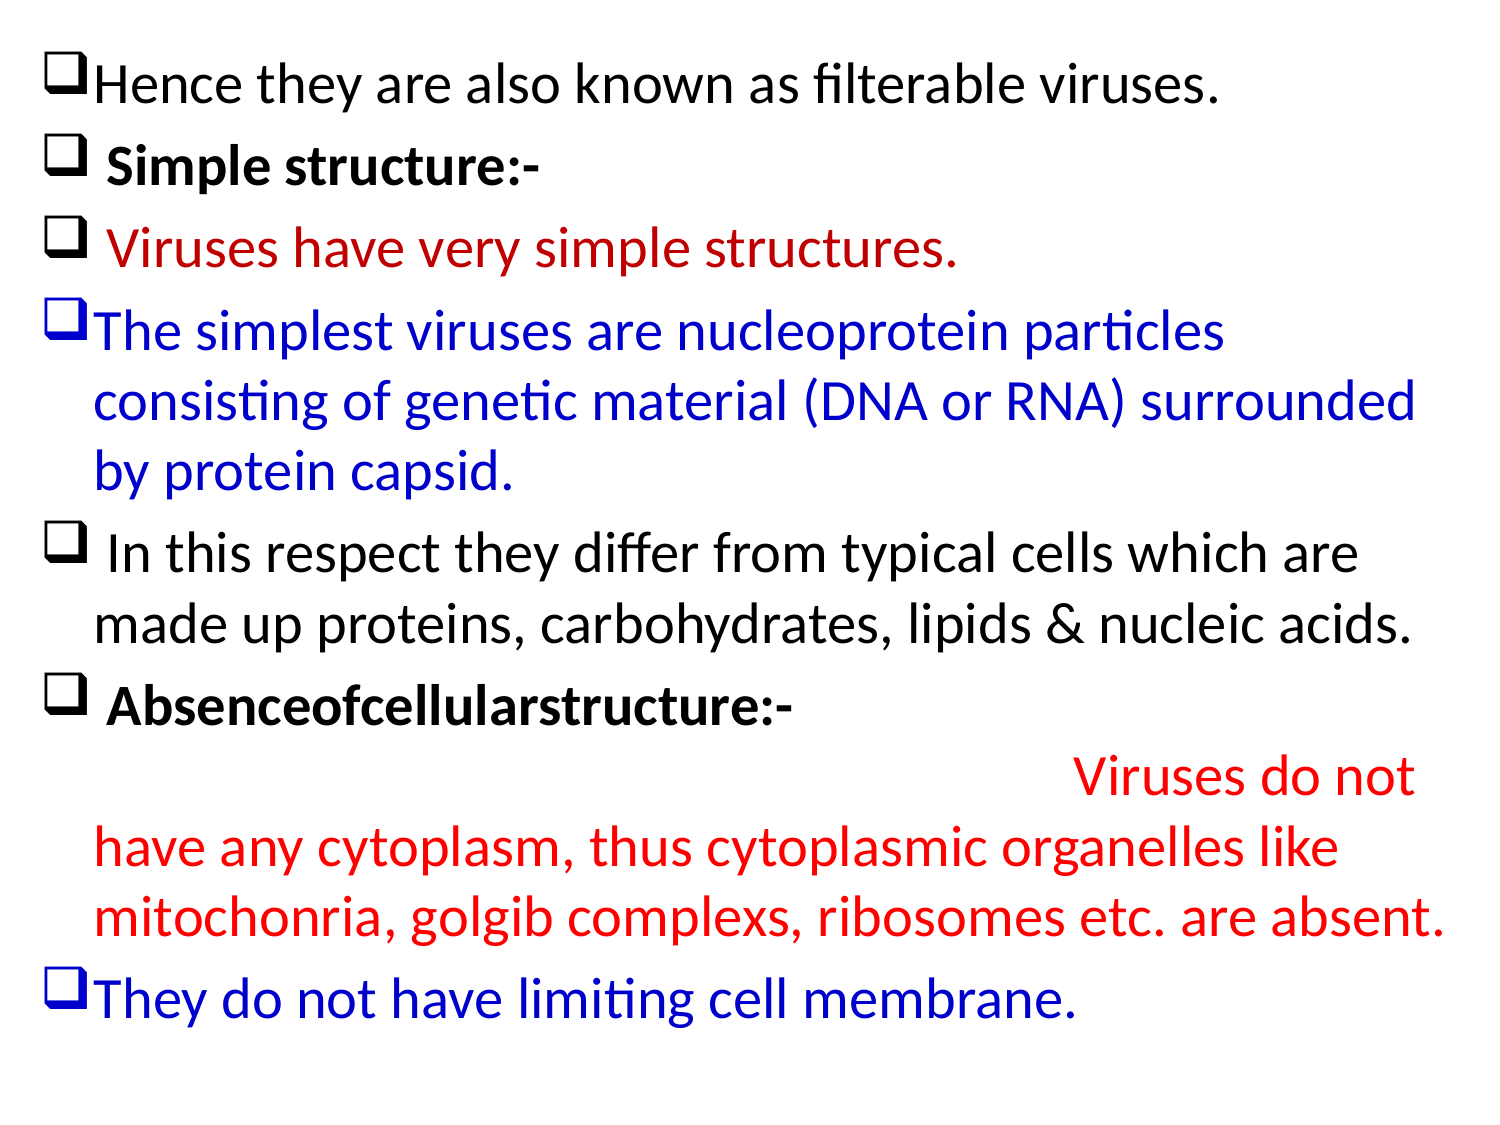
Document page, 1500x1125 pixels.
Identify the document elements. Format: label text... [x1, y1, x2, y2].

list Hence they are also known as filterable viruses. Simple structure:- Viruses have very simple structures. The simplest viruses are nucleoprotein particles consisting of genetic material (DNA or RNA) surrounded by protein capsid. In this respect they differ from typical cells which are made up proteins, carbohydrates, lipids & nucleic acids. Absenceofcellularstructure:- Viruses do not have any cytoplasm, thus cytoplasmic organelles like mitochonria, golgib complexs, ribosomes etc. are absent. They do not have limiting cell membrane. [24, 37, 1475, 1100]
